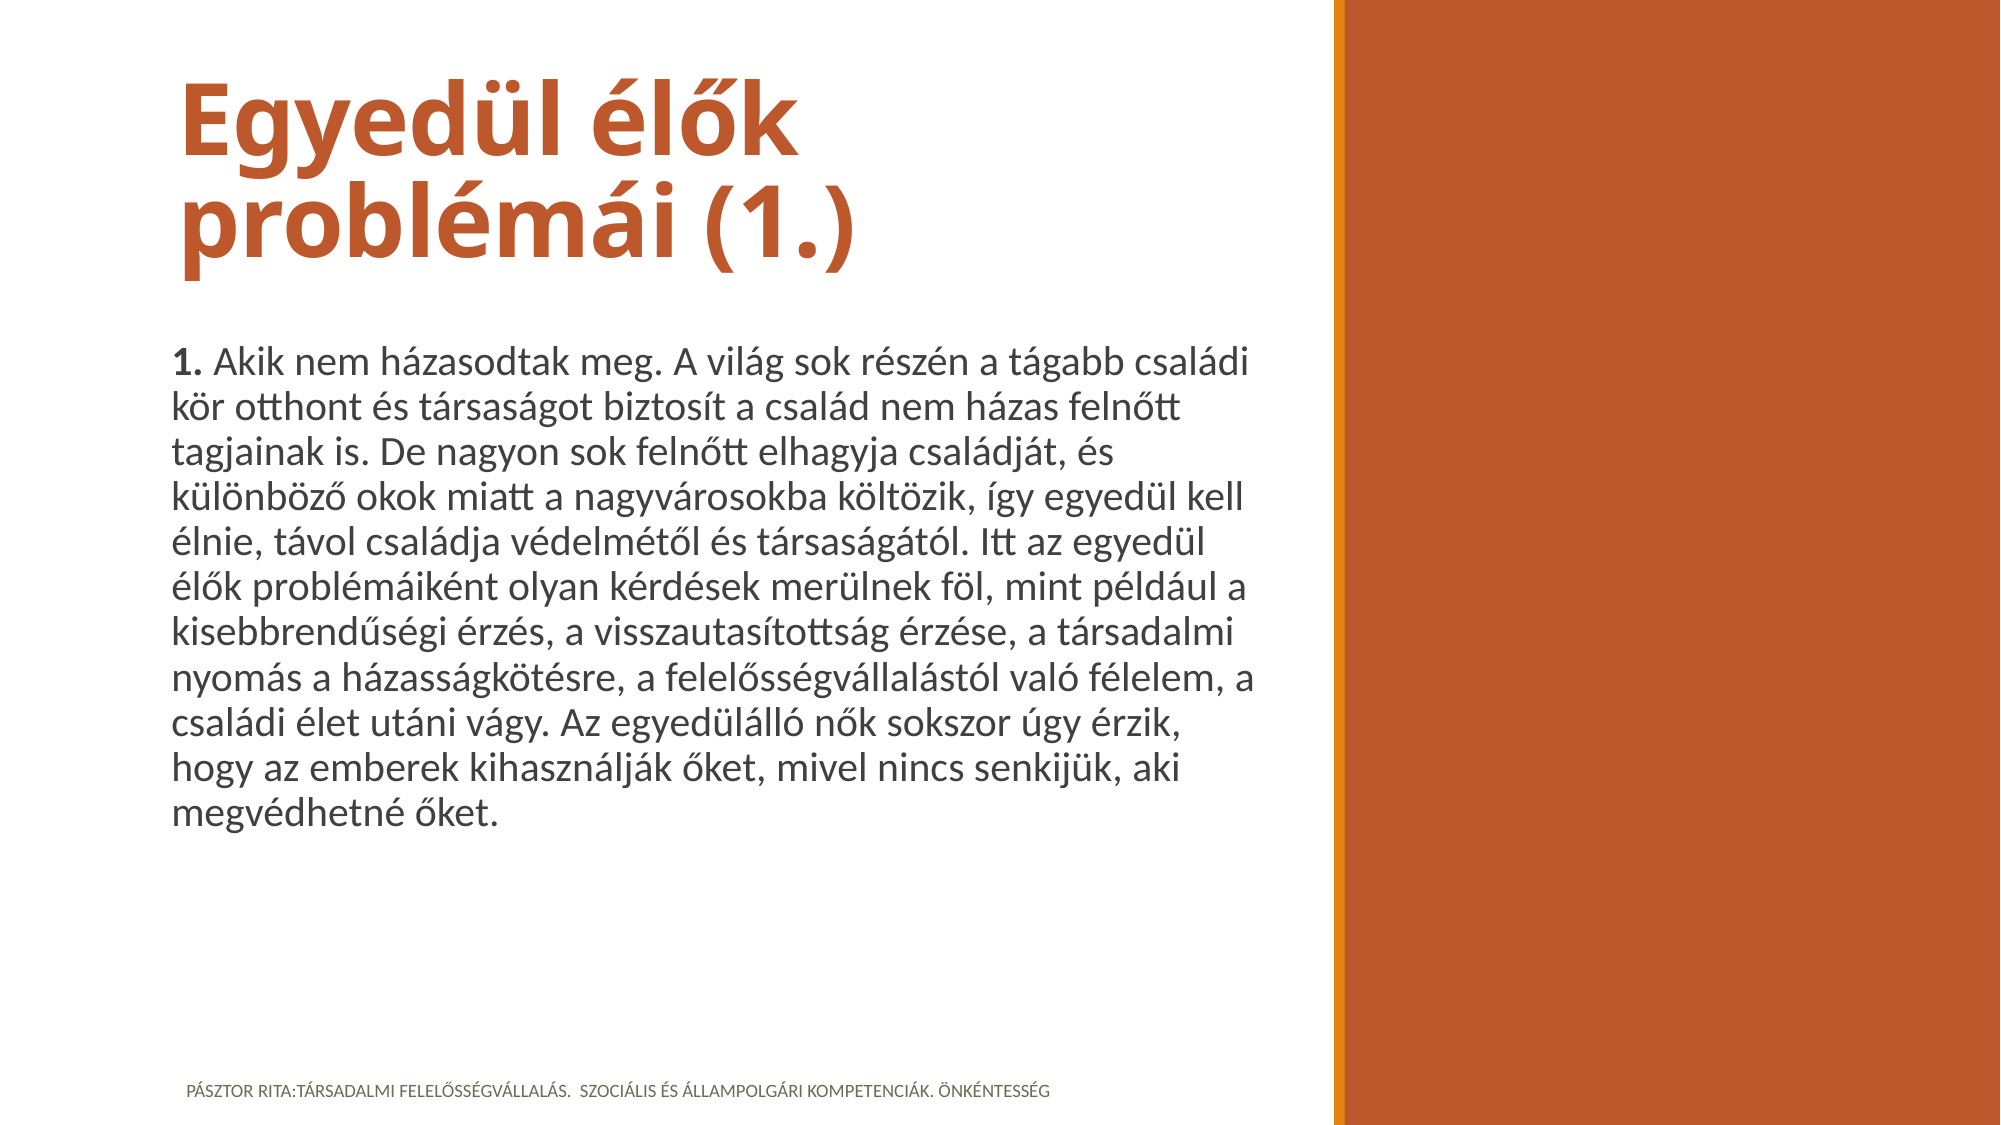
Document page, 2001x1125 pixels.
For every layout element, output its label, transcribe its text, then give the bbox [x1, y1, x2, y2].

footer Pásztor Rita:Társadalmi felelősségvállalás. Szociális és állampolgári kompetenciák. Önkéntesség [171, 1059, 1205, 1120]
text_box [1333, 0, 1346, 1125]
list 1. Akik nem házasodtak meg. A világ sok részén a tágabb családi kör otthont és társaságot biztosít a család nem házas felnőtt tagjainak is. De nagyon sok felnőtt elhagyja családját, és különböző okok miatt a nagyvárosokba költözik, így egyedül kell élnie, távol családja védelmétől és társaságától. Itt az egyedül élők problémáiként olyan kérdések merülnek föl, mint például a kisebbrendűségi érzés, a visszautasítottság érzése, a társadalmi nyomás a házasságkötésre, a felelősségvállalástól való félelem, a családi élet utáni vágy. Az egyedülálló nők sokszor úgy érzik, hogy az emberek kihasználják őket, mivel nincs senkijük, aki megvédhetné őket. [171, 332, 1270, 963]
title Egyedül élők problémái (1.) [162, 47, 1270, 285]
text_box [0, 0, 1333, 1125]
text_box [1346, 0, 2000, 1125]
